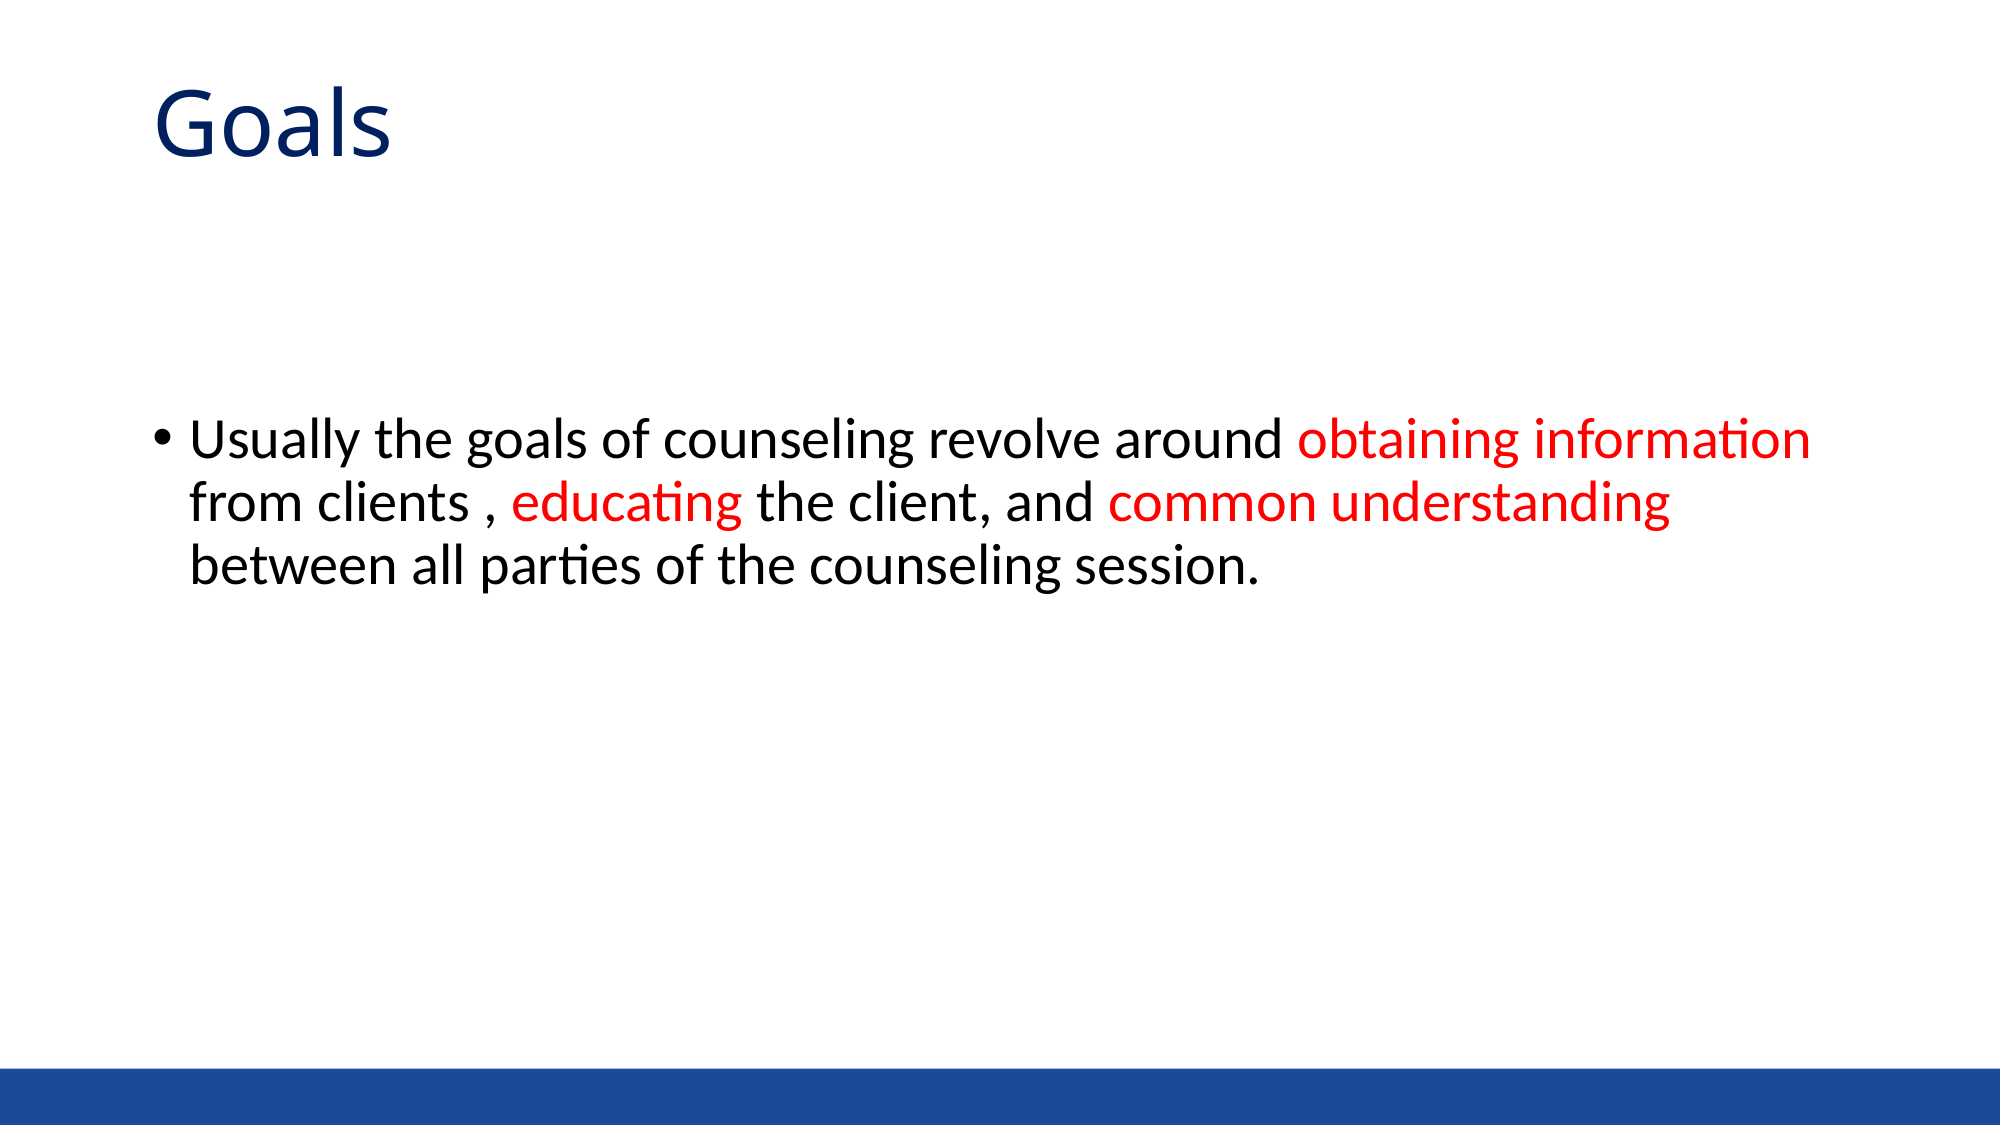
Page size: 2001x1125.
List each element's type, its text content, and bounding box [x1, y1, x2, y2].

list Usually the goals of counseling revolve around obtaining information from clients , educating the client, and common understanding between all parties of the counseling session. [137, 400, 1863, 1067]
title Goals [137, 36, 1863, 217]
text_box [0, 1067, 2000, 1125]
